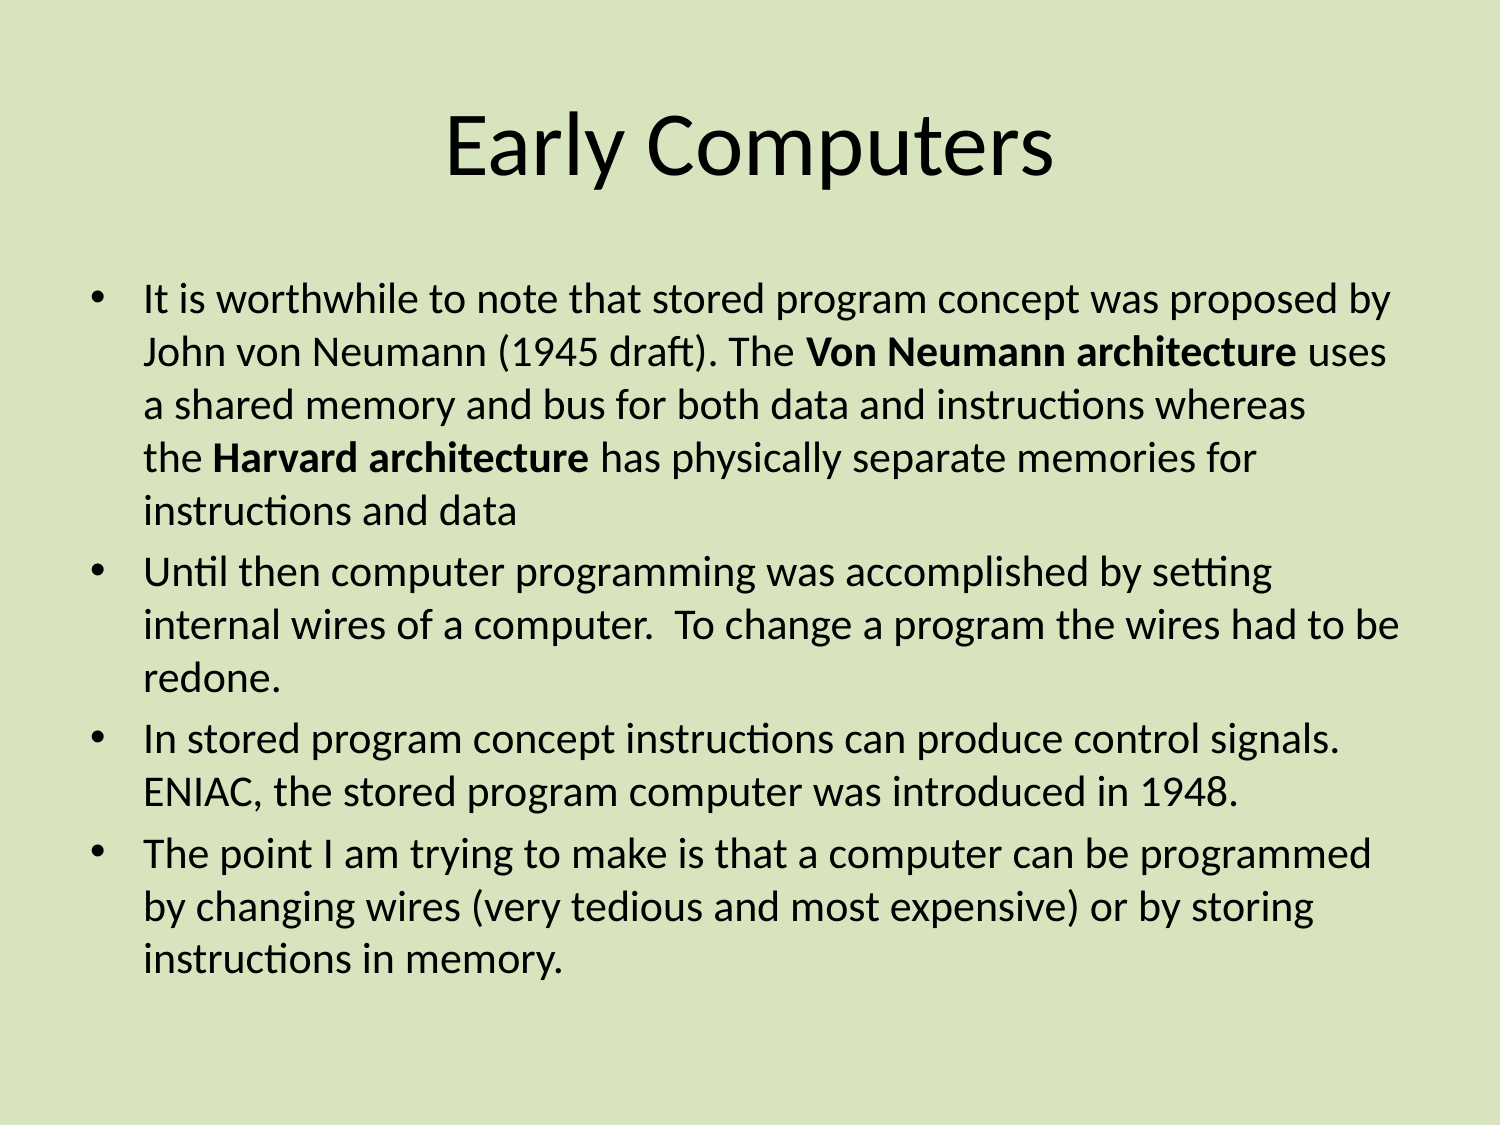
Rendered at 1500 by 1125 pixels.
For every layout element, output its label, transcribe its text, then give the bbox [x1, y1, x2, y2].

list It is worthwhile to note that stored program concept was proposed by John von Neumann (1945 draft). The Von Neumann architecture uses a shared memory and bus for both data and instructions whereas the Harvard architecture has physically separate memories for instructions and data Until then computer programming was accomplished by setting internal wires of a computer. To change a program the wires had to be redone. In stored program concept instructions can produce control signals. ENIAC, the stored program computer was introduced in 1948. The point I am trying to make is that a computer can be programmed by changing wires (very tedious and most expensive) or by storing instructions in memory. [75, 262, 1425, 1005]
title Early Computers [75, 45, 1425, 233]
